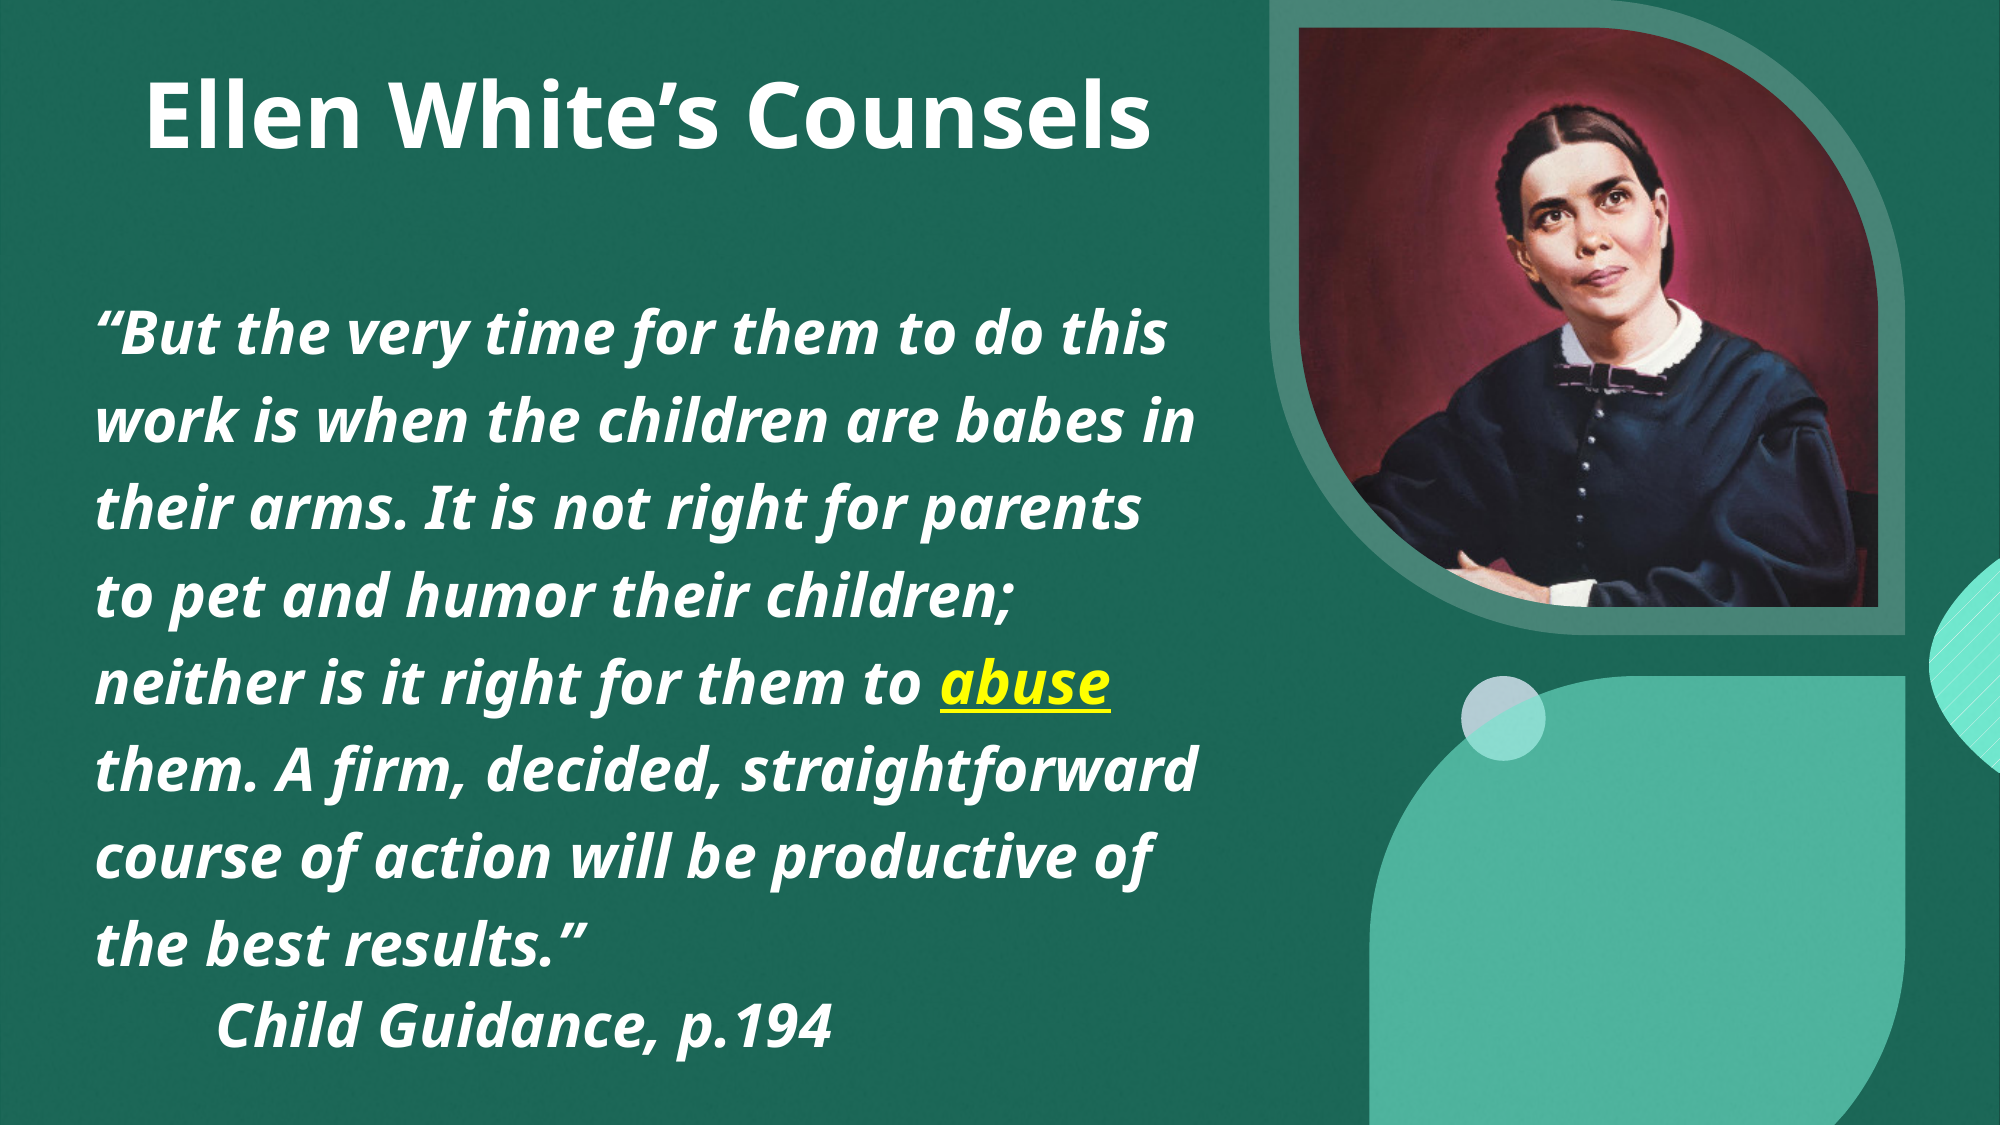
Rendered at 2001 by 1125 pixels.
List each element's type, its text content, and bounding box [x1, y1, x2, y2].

text_box [0, 0, 1269, 1125]
title Ellen White’s Counsels [127, 0, 1269, 176]
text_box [1269, 0, 2000, 1125]
picture [1298, 27, 1879, 607]
list “But the very time for them to do this work is when the children are babes in their arms. It is not right for parents to pet and humor their children; neither is it right for them to abuse them. A firm, decided, straightforward course of action will be productive of the best results.” Child Guidance, p.194 [79, 272, 1224, 1080]
